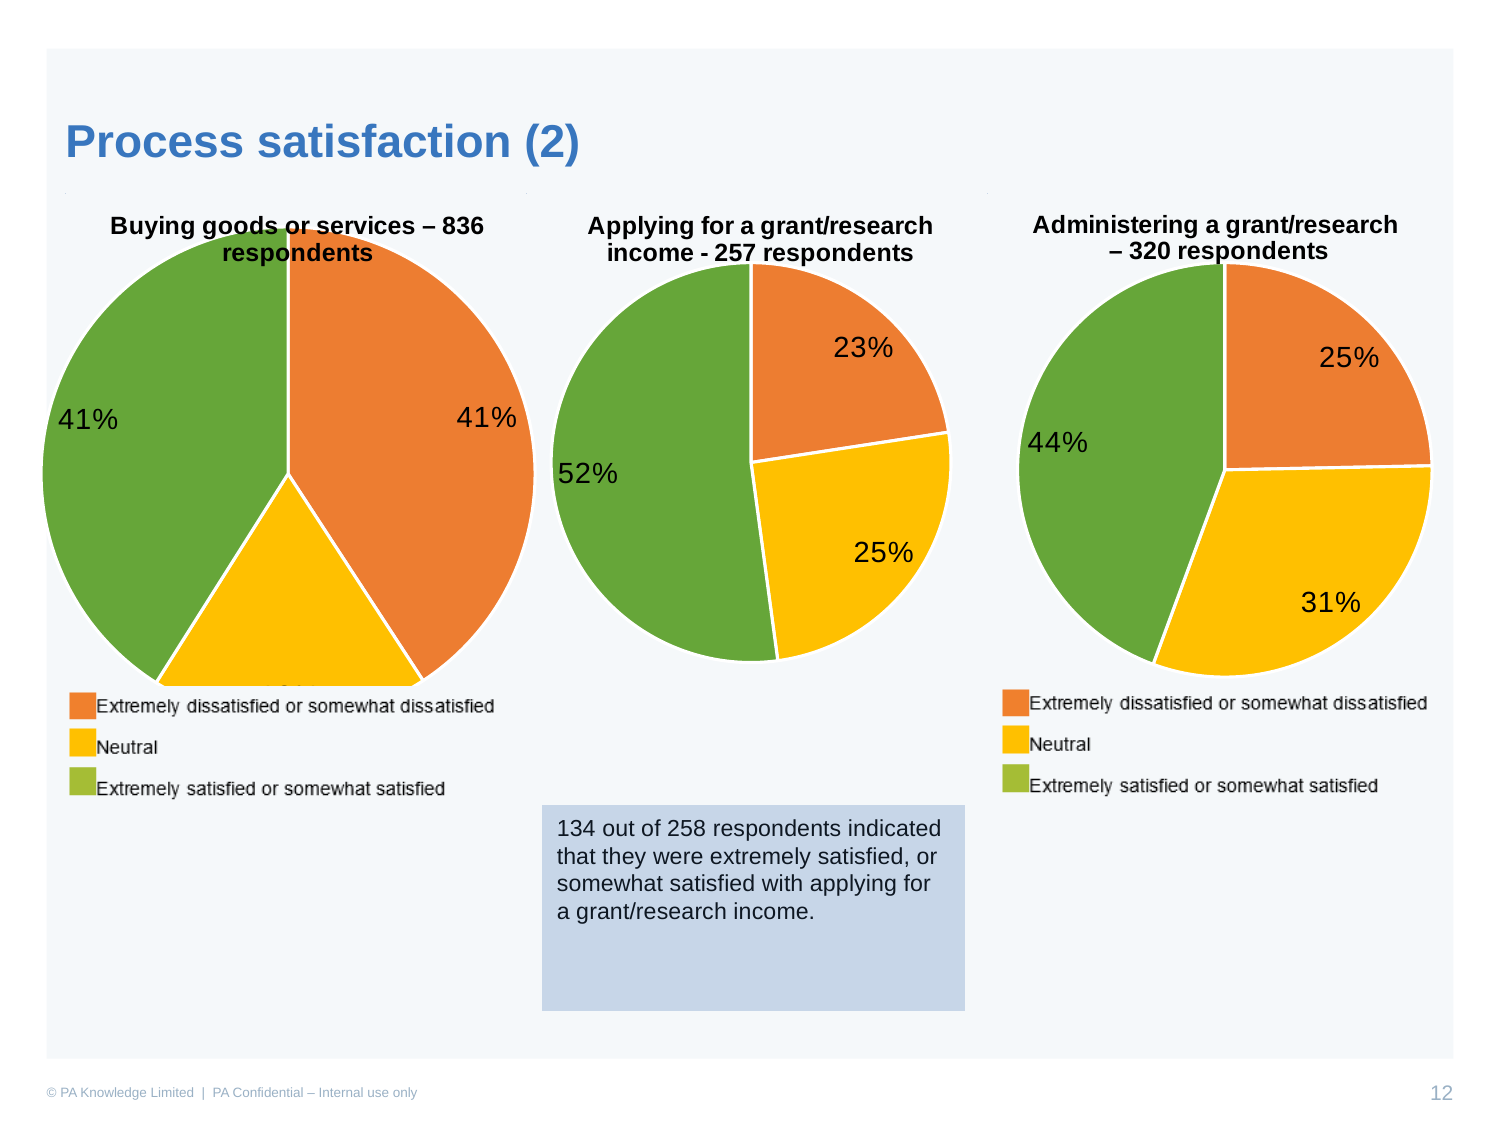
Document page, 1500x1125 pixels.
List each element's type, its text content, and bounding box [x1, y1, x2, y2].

picture [1000, 683, 1432, 803]
picture [67, 686, 499, 806]
list Process satisfaction (2) [65, 111, 1385, 165]
chart [30, 116, 1472, 1023]
